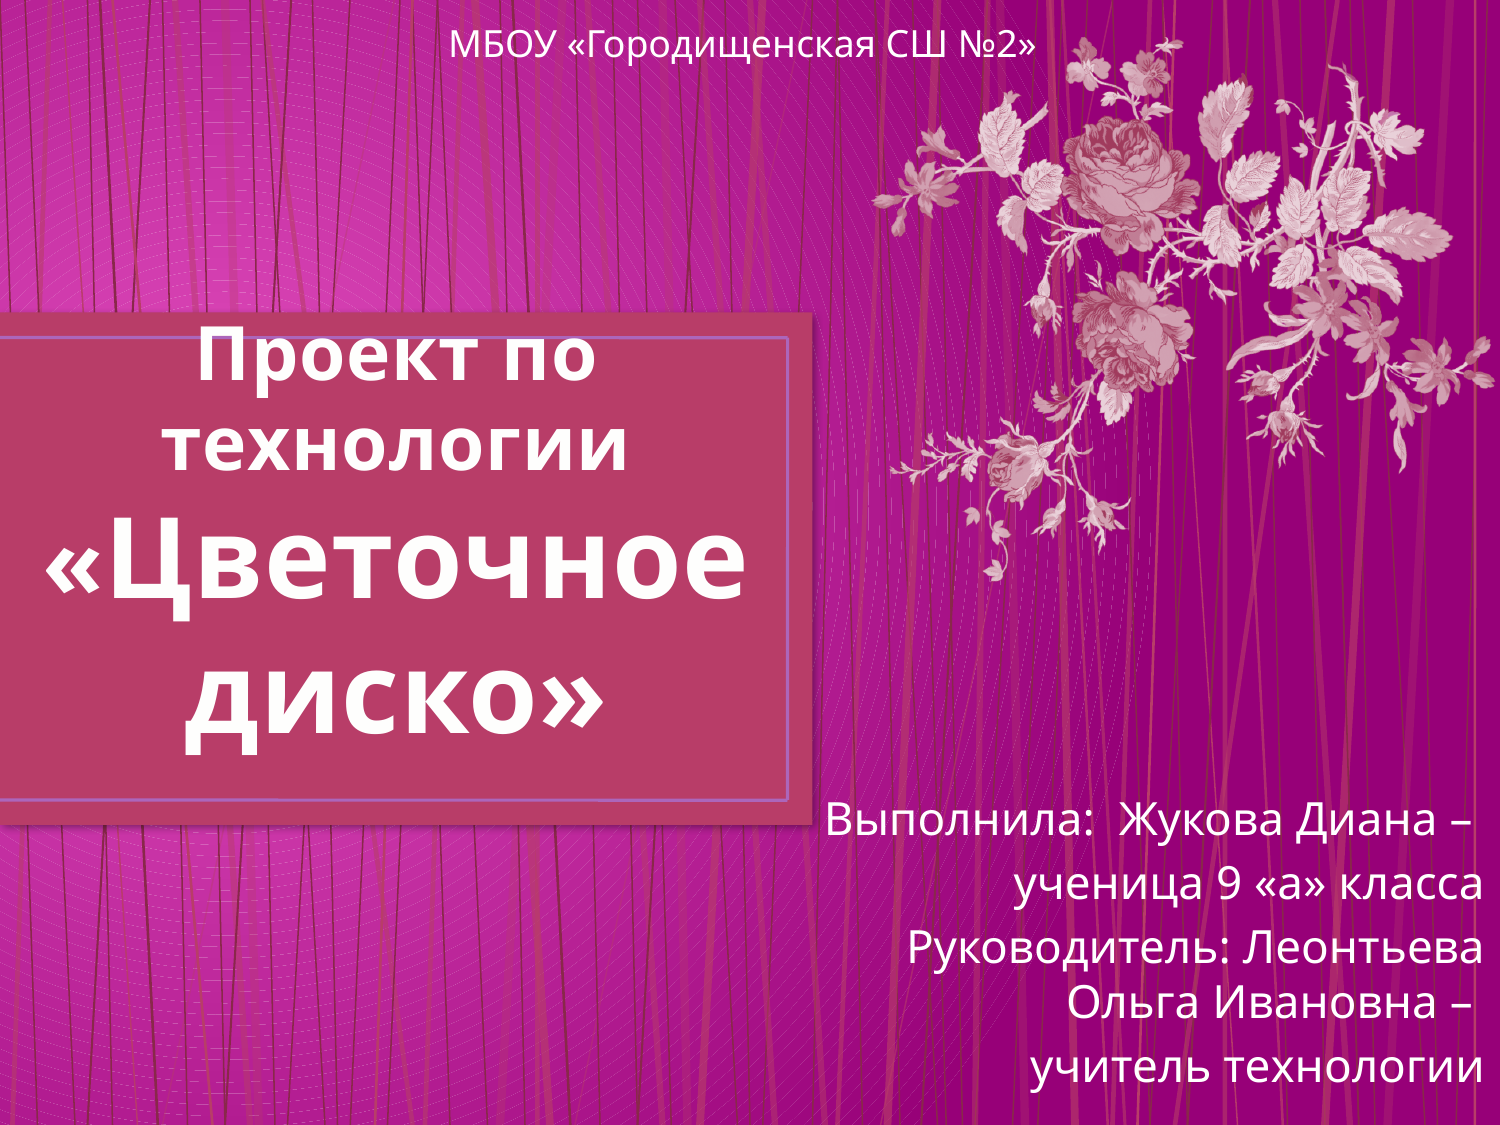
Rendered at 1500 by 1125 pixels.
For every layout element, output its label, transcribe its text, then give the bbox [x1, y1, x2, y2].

picture [889, 0, 1426, 619]
subtitle Выполнила: Жукова Диана – ученица 9 «а» класса Руководитель: Леонтьева Ольга Ивановна – учитель технологии [797, 782, 1500, 1125]
text_box МБОУ «Городищенская СШ №2» [433, 12, 889, 73]
title Проект по технологии «Цветочное диско» [0, 314, 794, 764]
